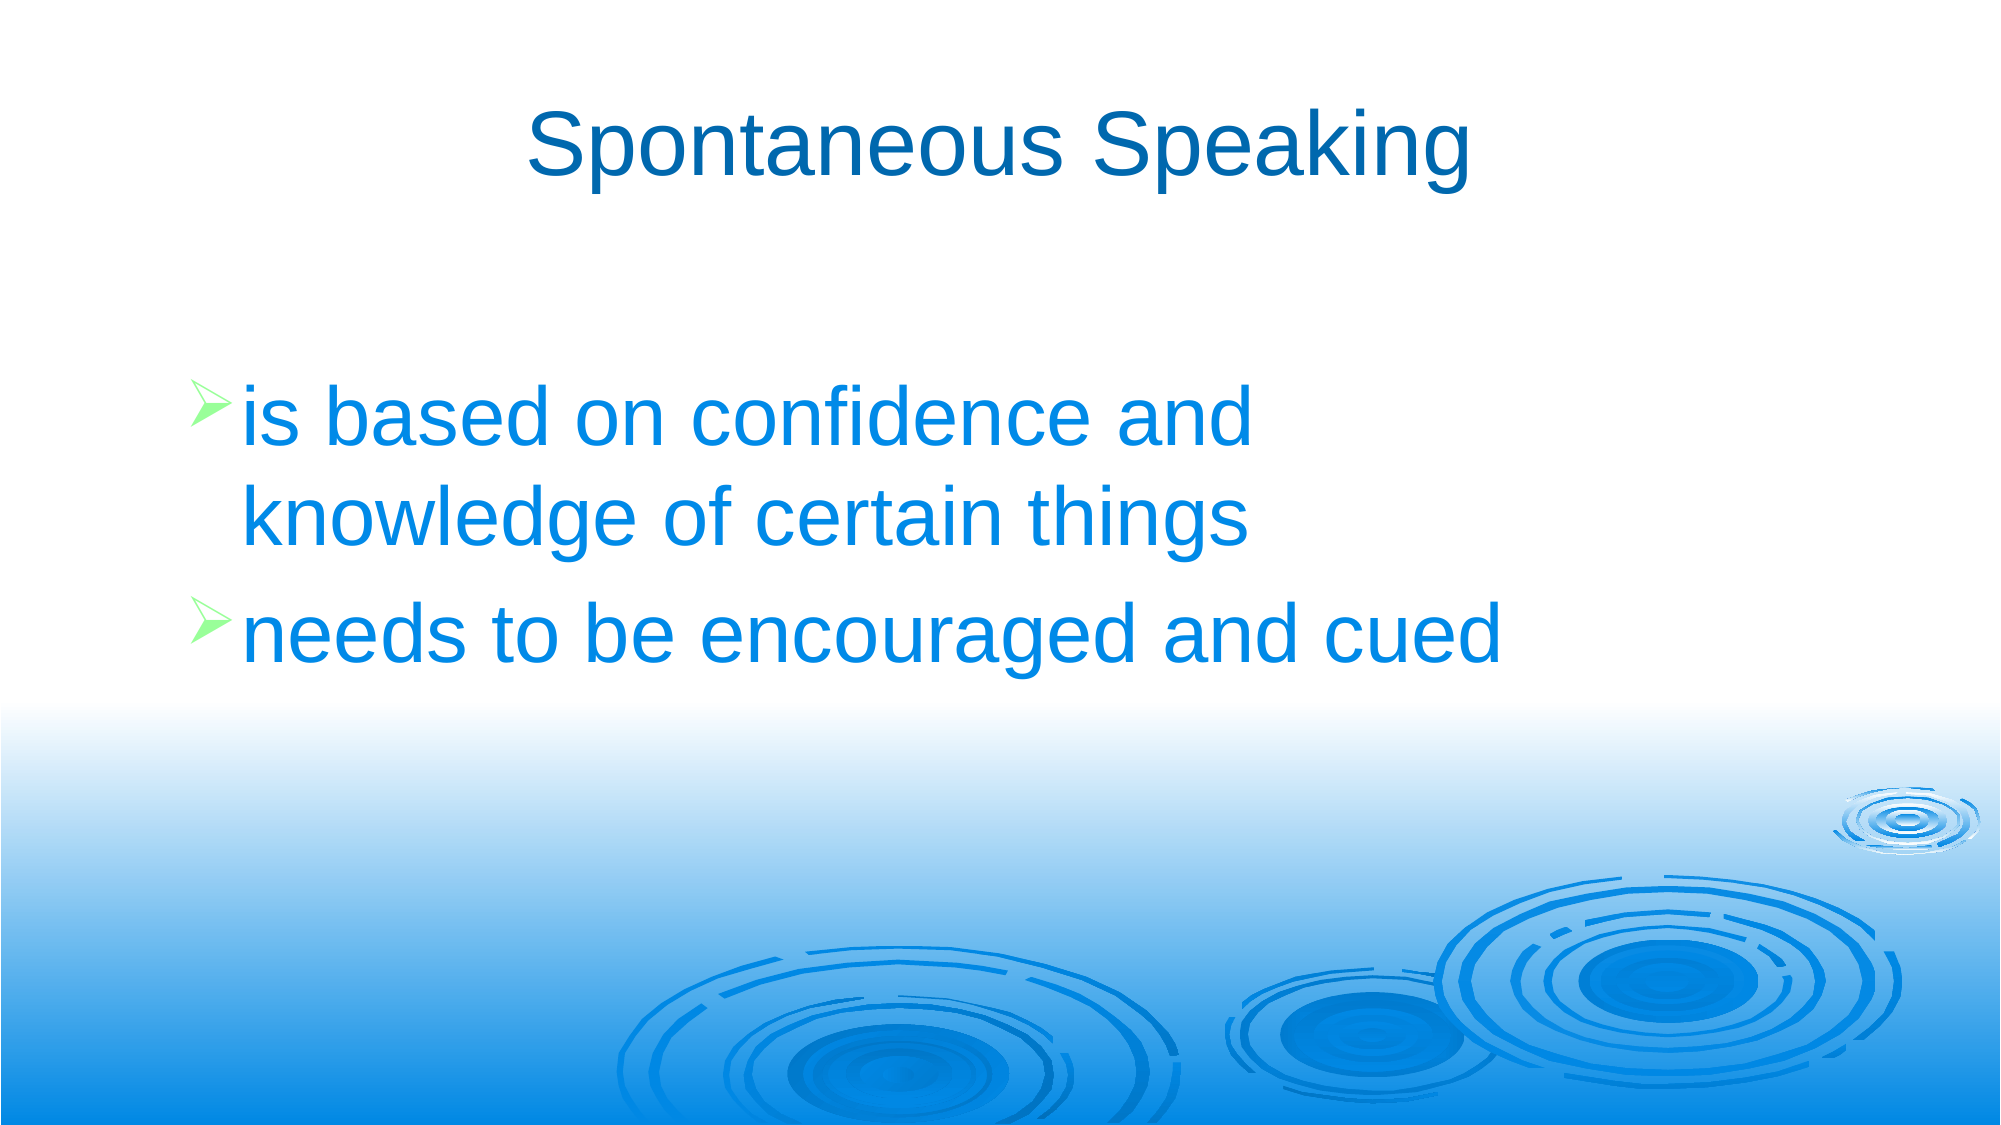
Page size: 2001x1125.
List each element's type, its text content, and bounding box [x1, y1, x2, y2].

list is based on confidence and knowledge of certain things needs to be encouraged and cued [169, 354, 1676, 1006]
title Spontaneous Speaking [99, 45, 1901, 233]
